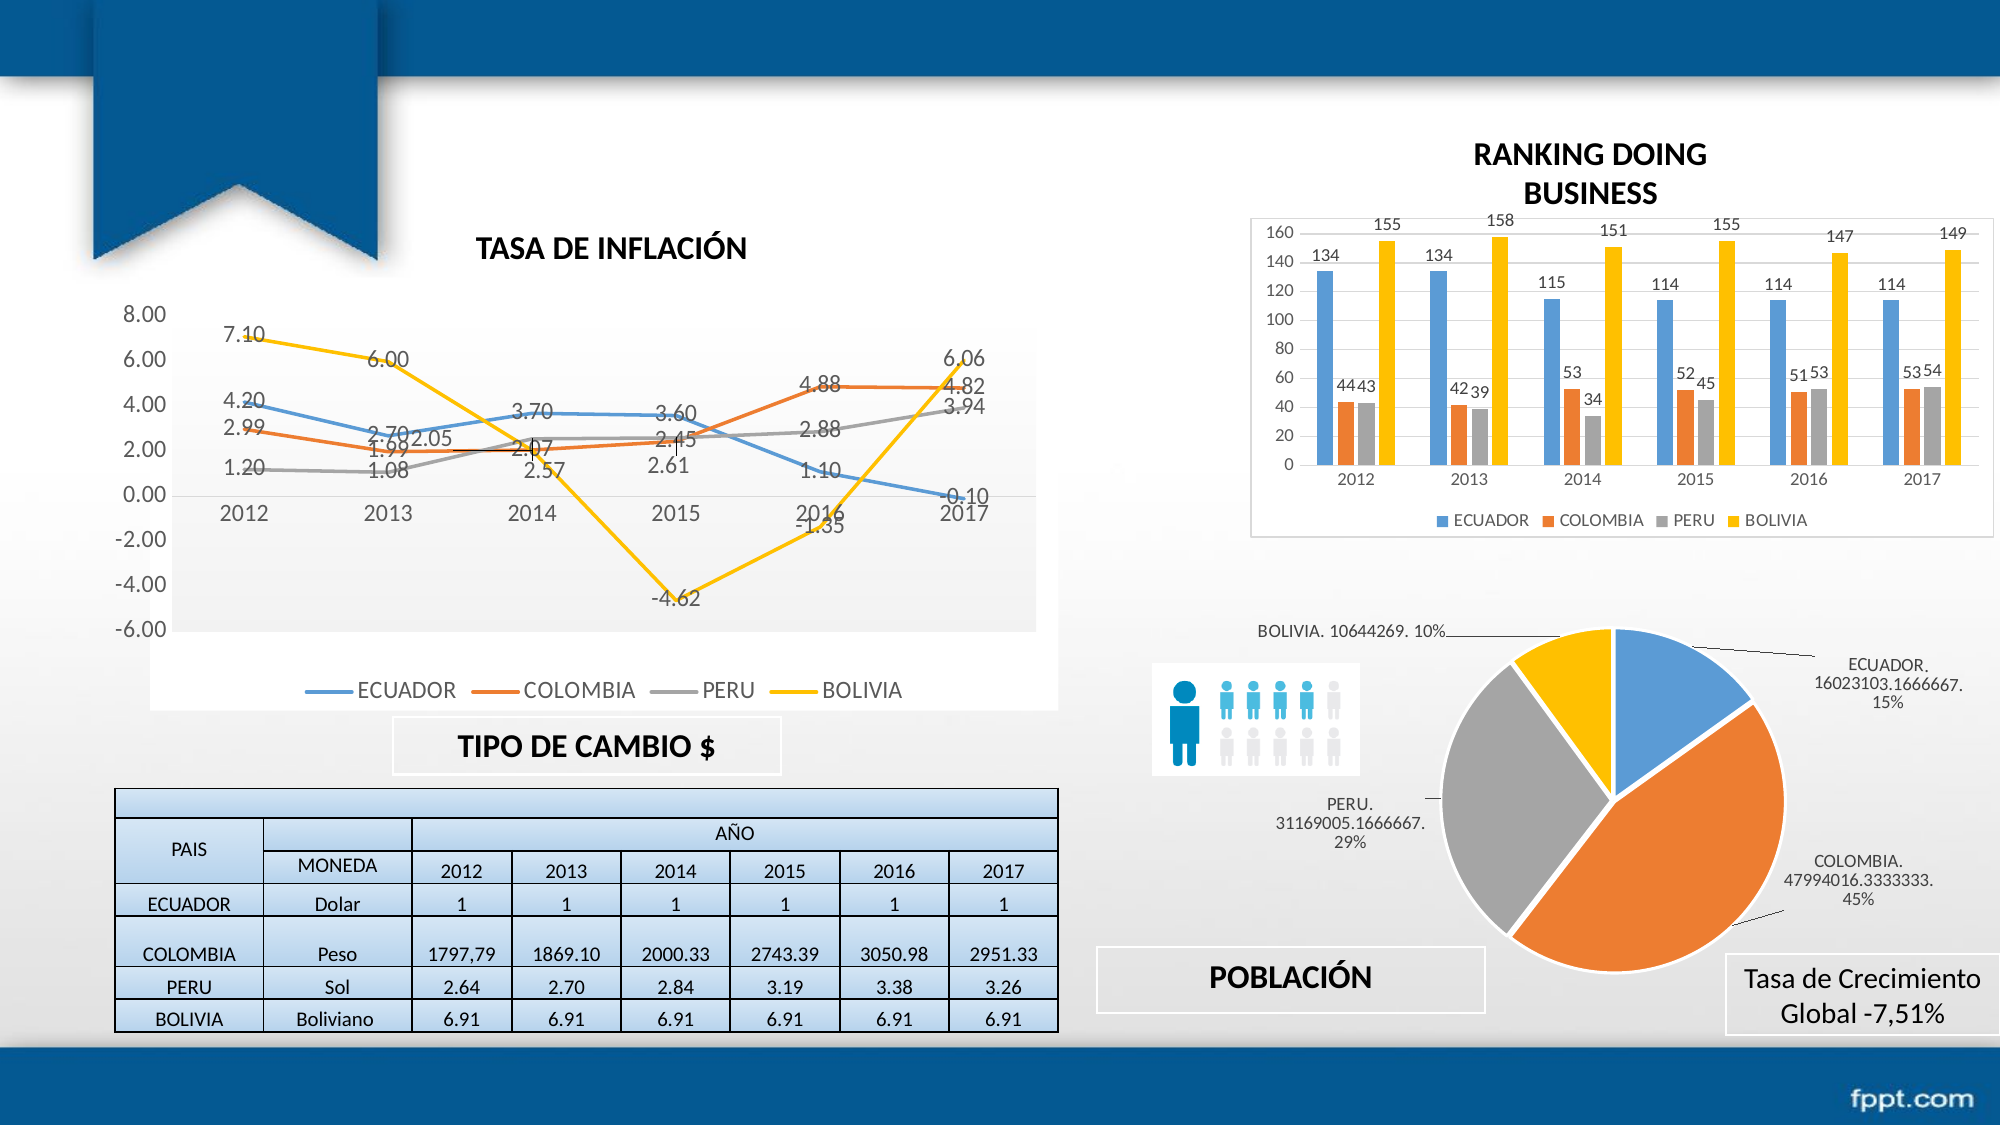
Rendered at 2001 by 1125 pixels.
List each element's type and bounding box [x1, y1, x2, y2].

chart [1249, 212, 1995, 538]
chart [115, 277, 1059, 711]
chart [1215, 564, 1966, 1015]
picture [0, 0, 2000, 1125]
